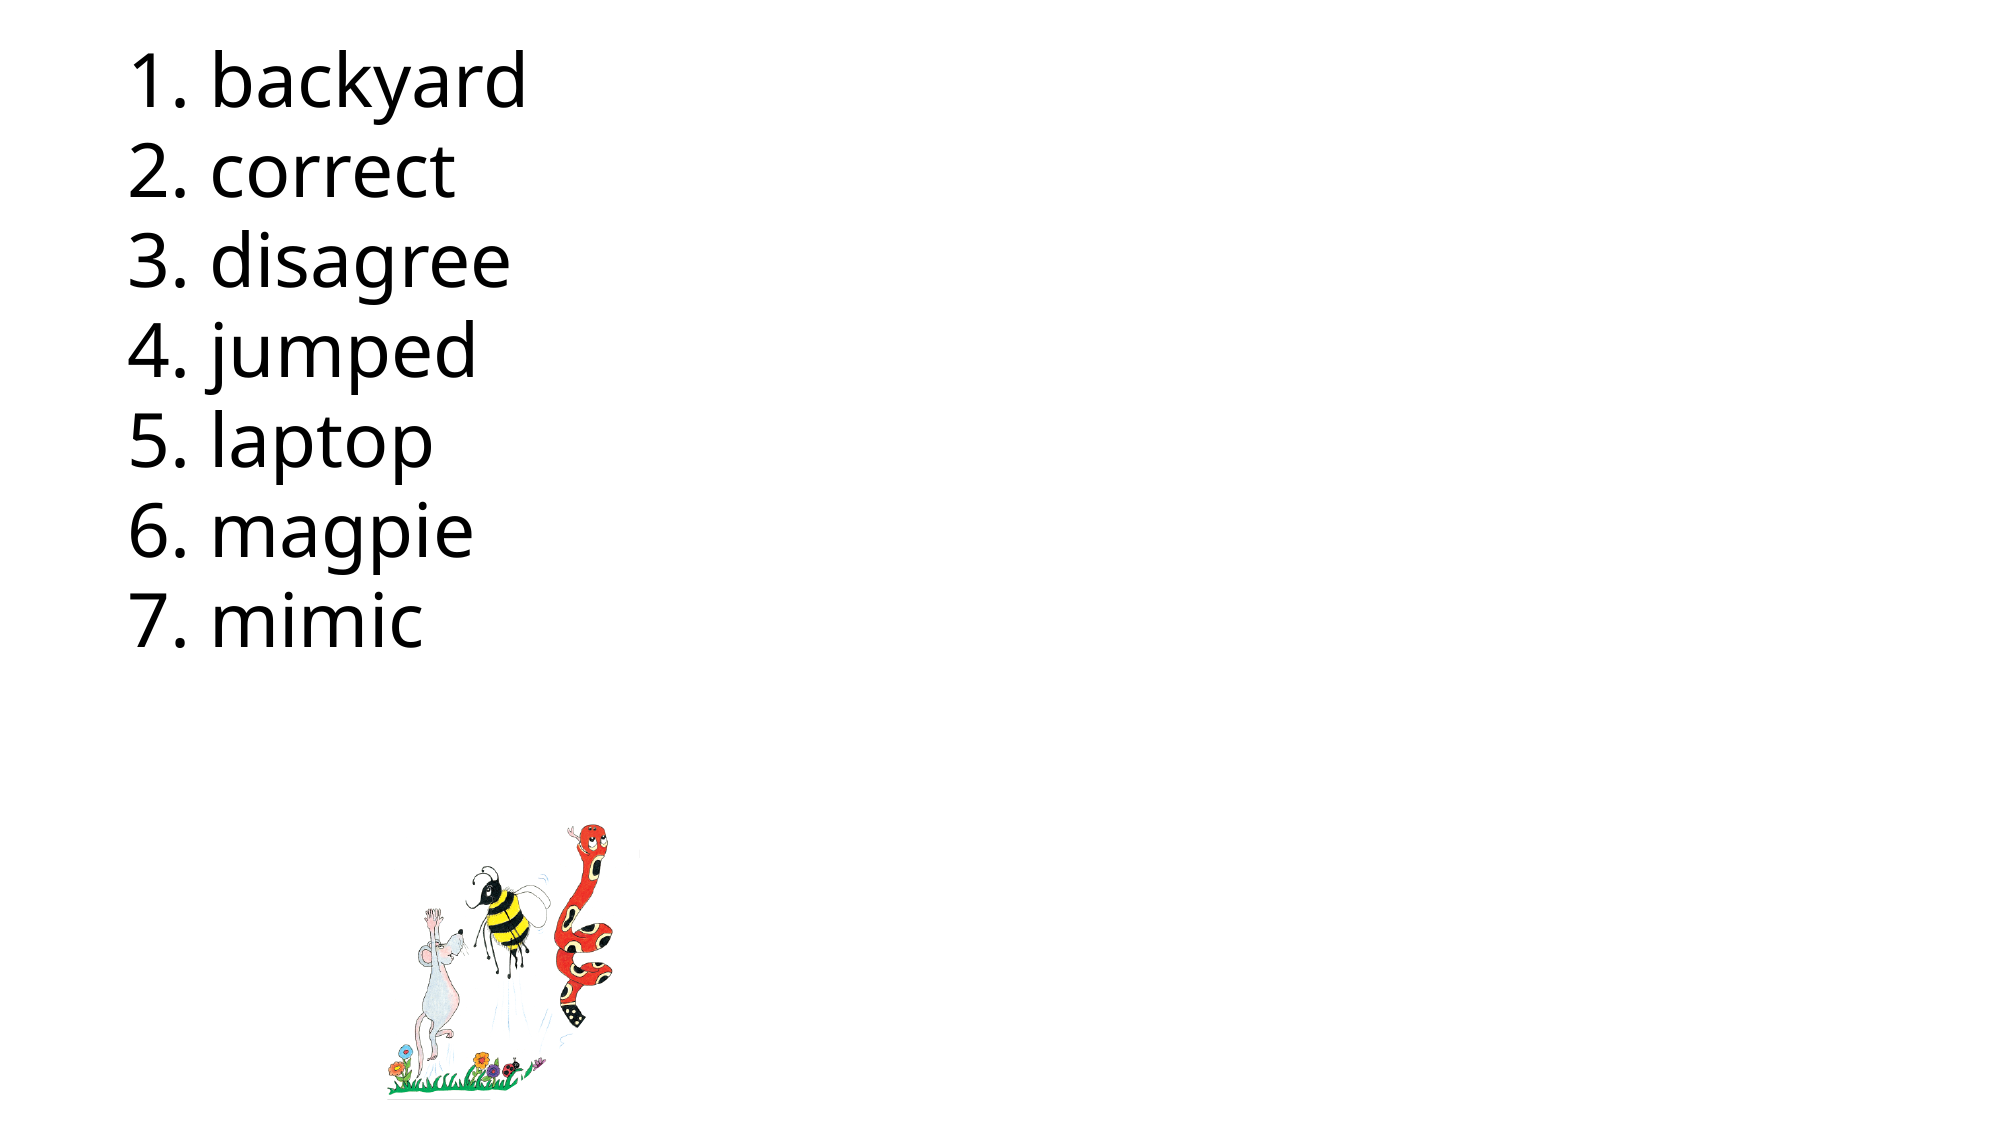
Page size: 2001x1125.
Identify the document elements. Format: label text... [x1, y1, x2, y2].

text_box backyard correct disagree jumped laptop magpie mimic [112, 24, 796, 670]
picture [387, 813, 640, 1100]
